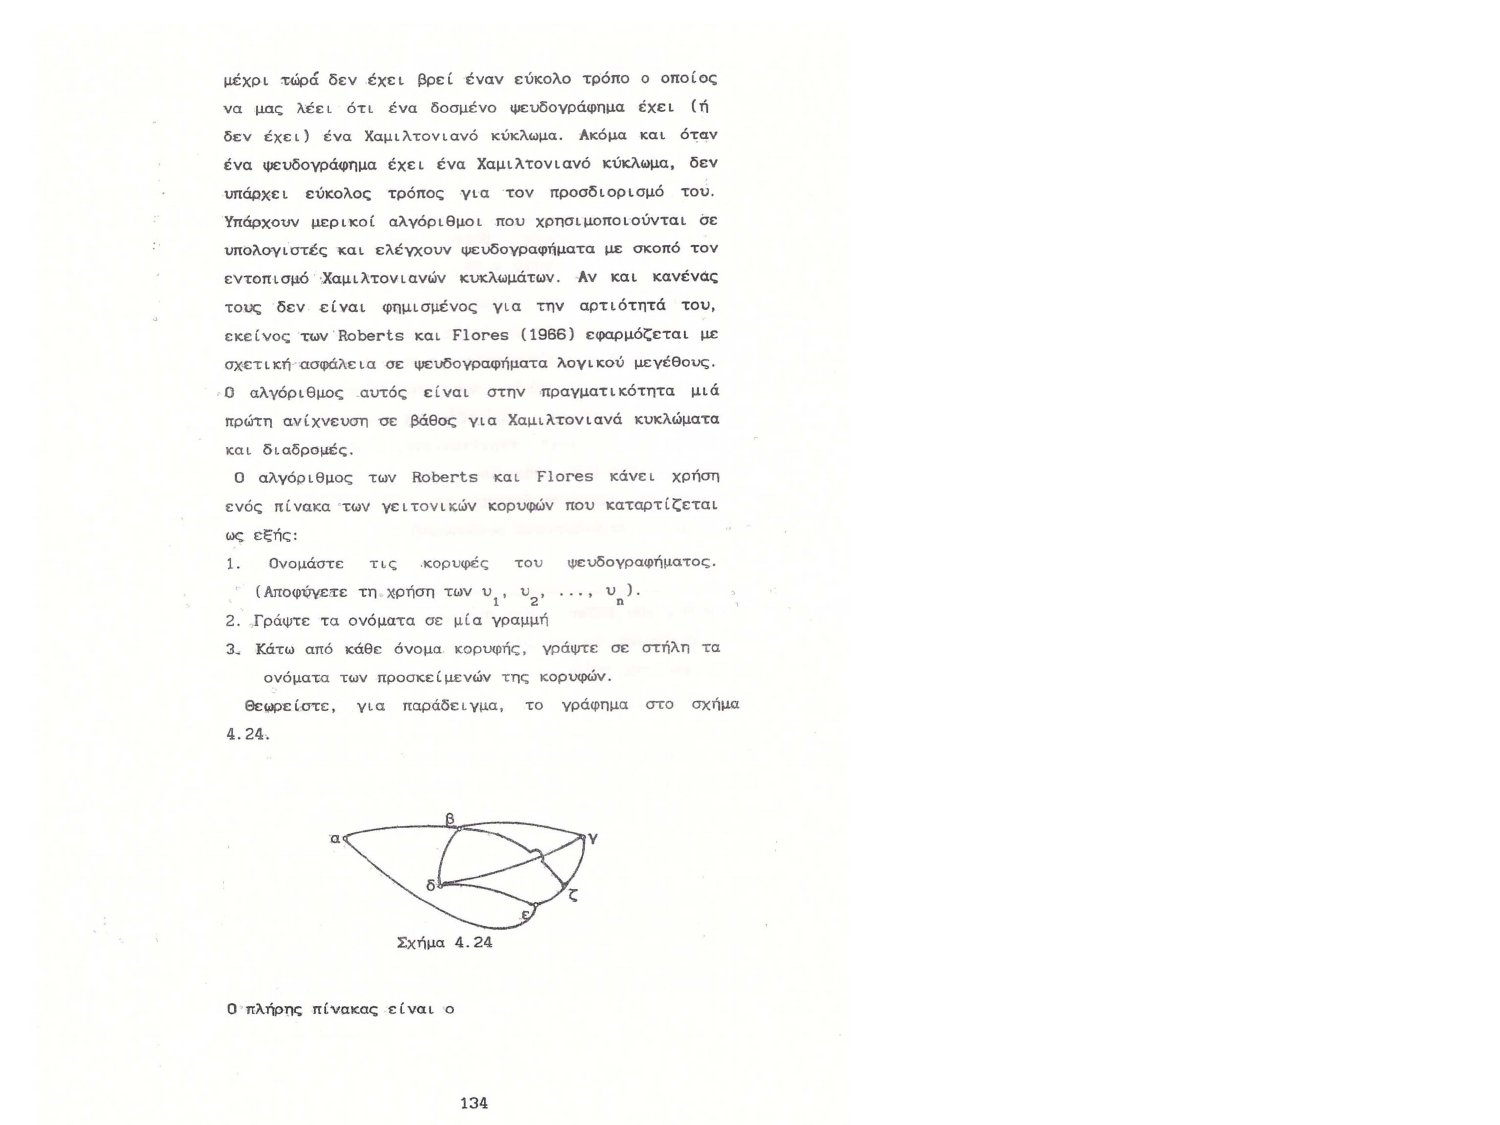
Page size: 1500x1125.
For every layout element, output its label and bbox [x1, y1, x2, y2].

picture [23, 23, 851, 1125]
